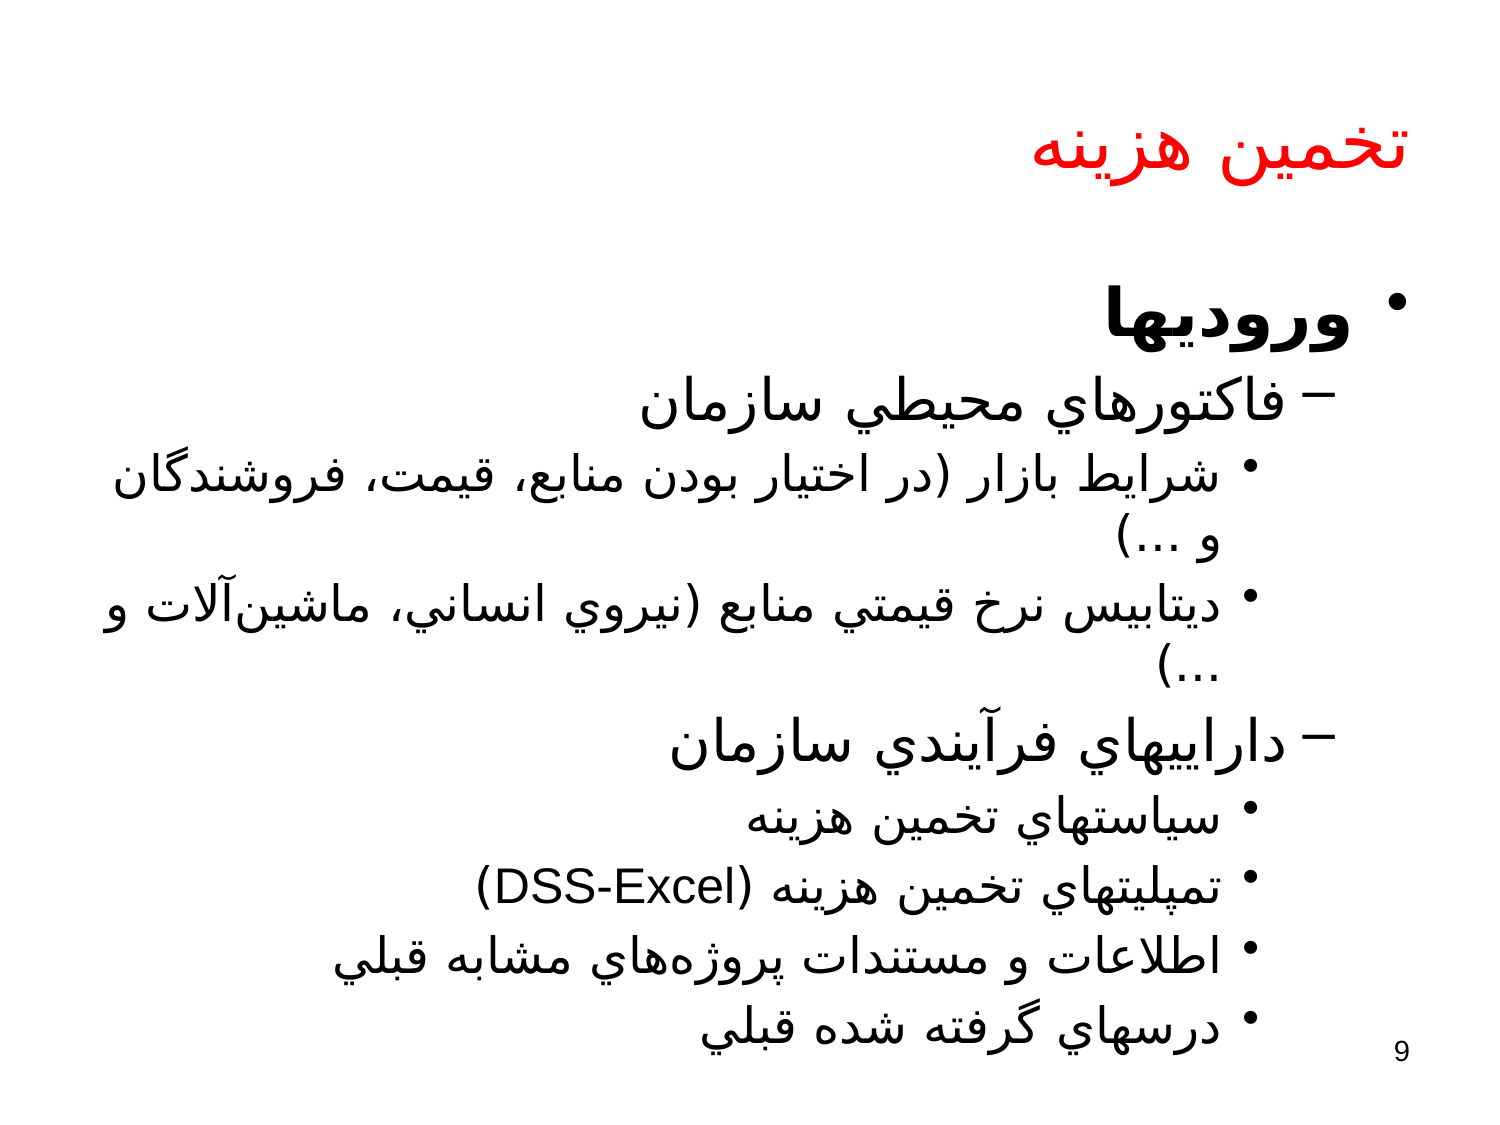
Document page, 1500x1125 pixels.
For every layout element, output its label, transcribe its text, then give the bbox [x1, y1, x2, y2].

title تخمين هزينه [74, 44, 1426, 233]
list وروديها فاكتورهاي محيطي سازمان شرايط بازار (در اختيار بودن منابع، قيمت، فروشندگان و ...) ديتابيس نرخ قيمتي منابع (نيروي انساني، ماشين‌آلات و ...) داراييهاي فرآيندي سازمان سياستهاي تخمين هزينه تمپليتهاي تخمين هزينه (DSS-Excel) اطلاعات و مستندات پروژه‌هاي مشابه قبلي درسهاي گرفته شده قبلي [74, 262, 1426, 1006]
slide_number 9 [1074, 1024, 1426, 1103]
